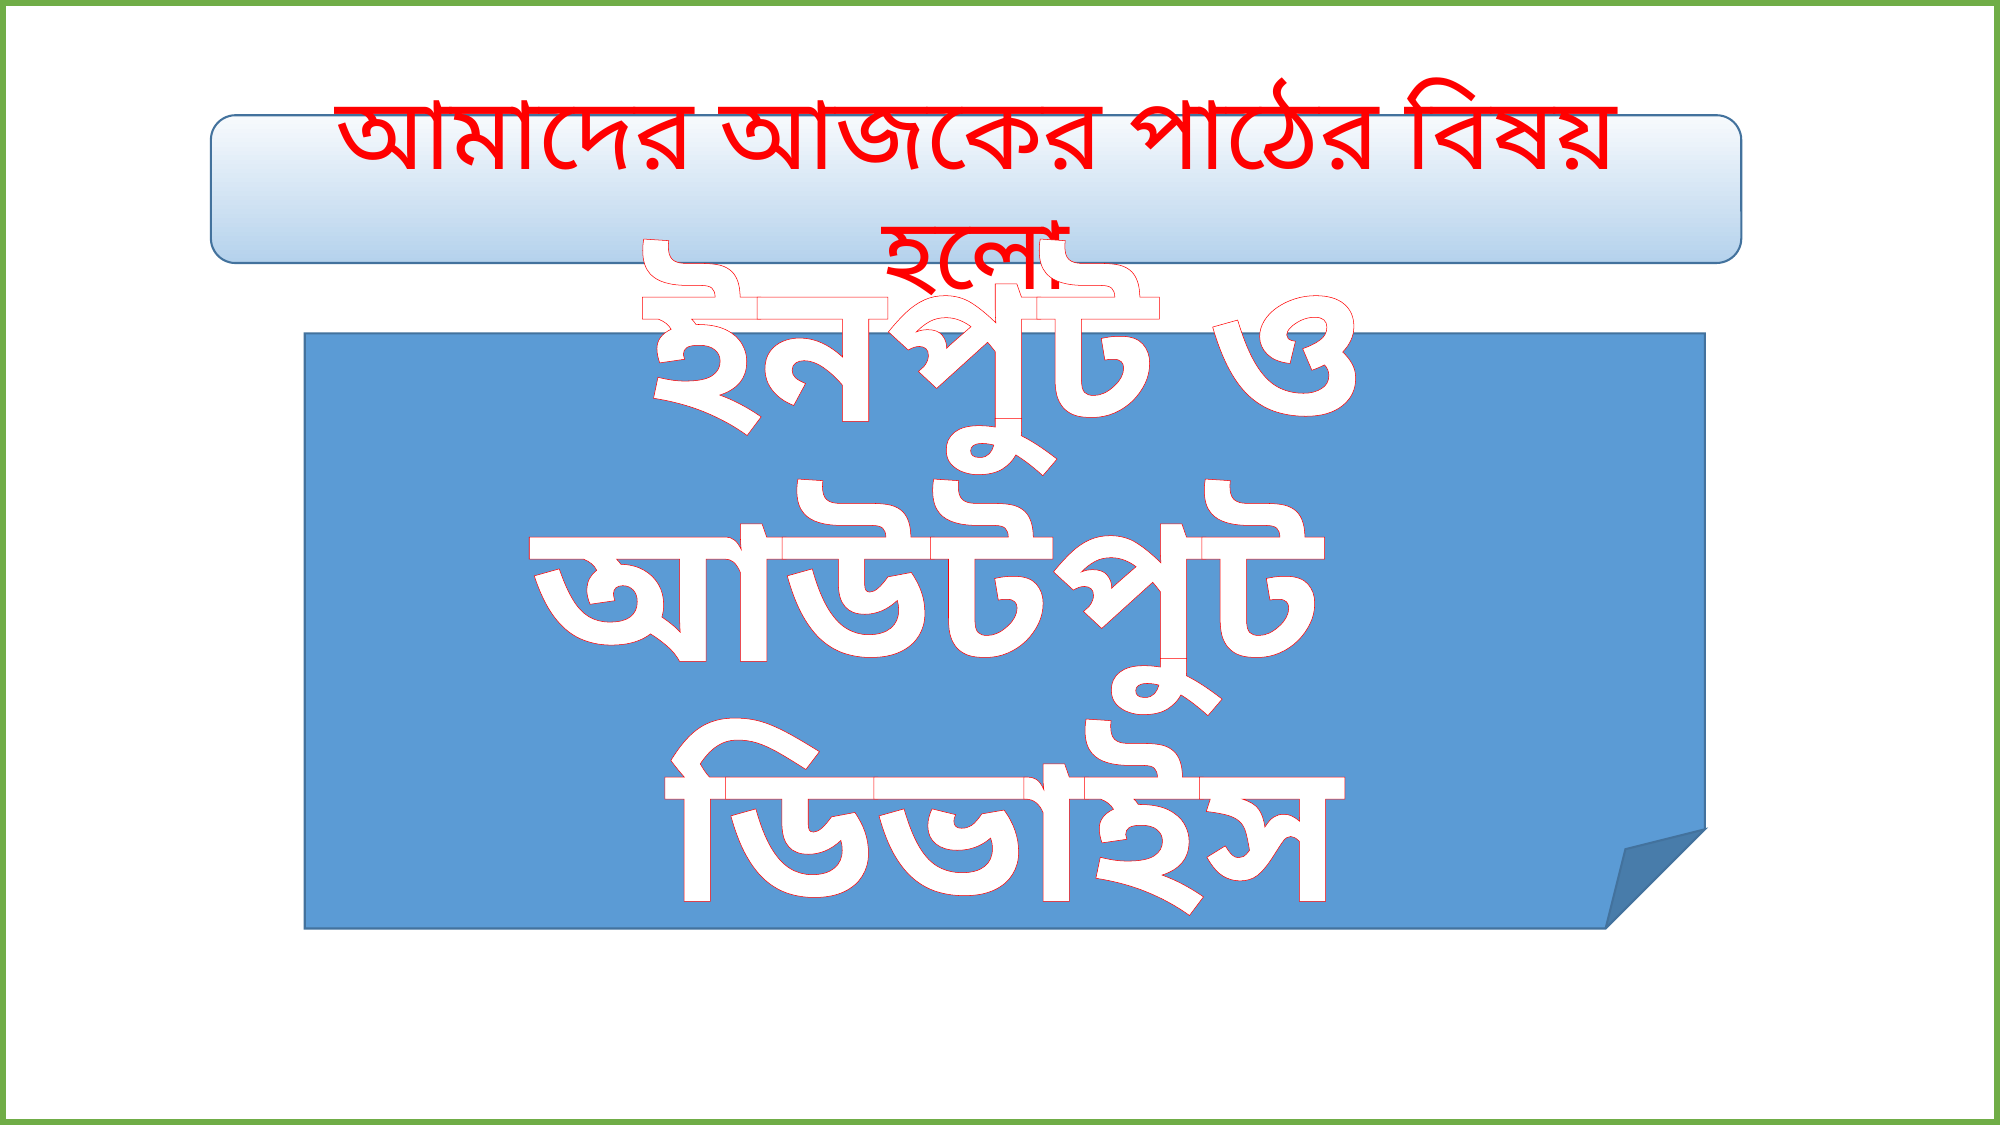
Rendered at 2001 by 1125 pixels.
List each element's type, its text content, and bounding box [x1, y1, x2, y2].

text_box ইনপুট ও আউটপুট ডিভাইস [303, 332, 1709, 930]
text_box আমাদের আজকের পাঠের বিষয় হলো [209, 114, 1743, 265]
text_box [0, 0, 2000, 1125]
